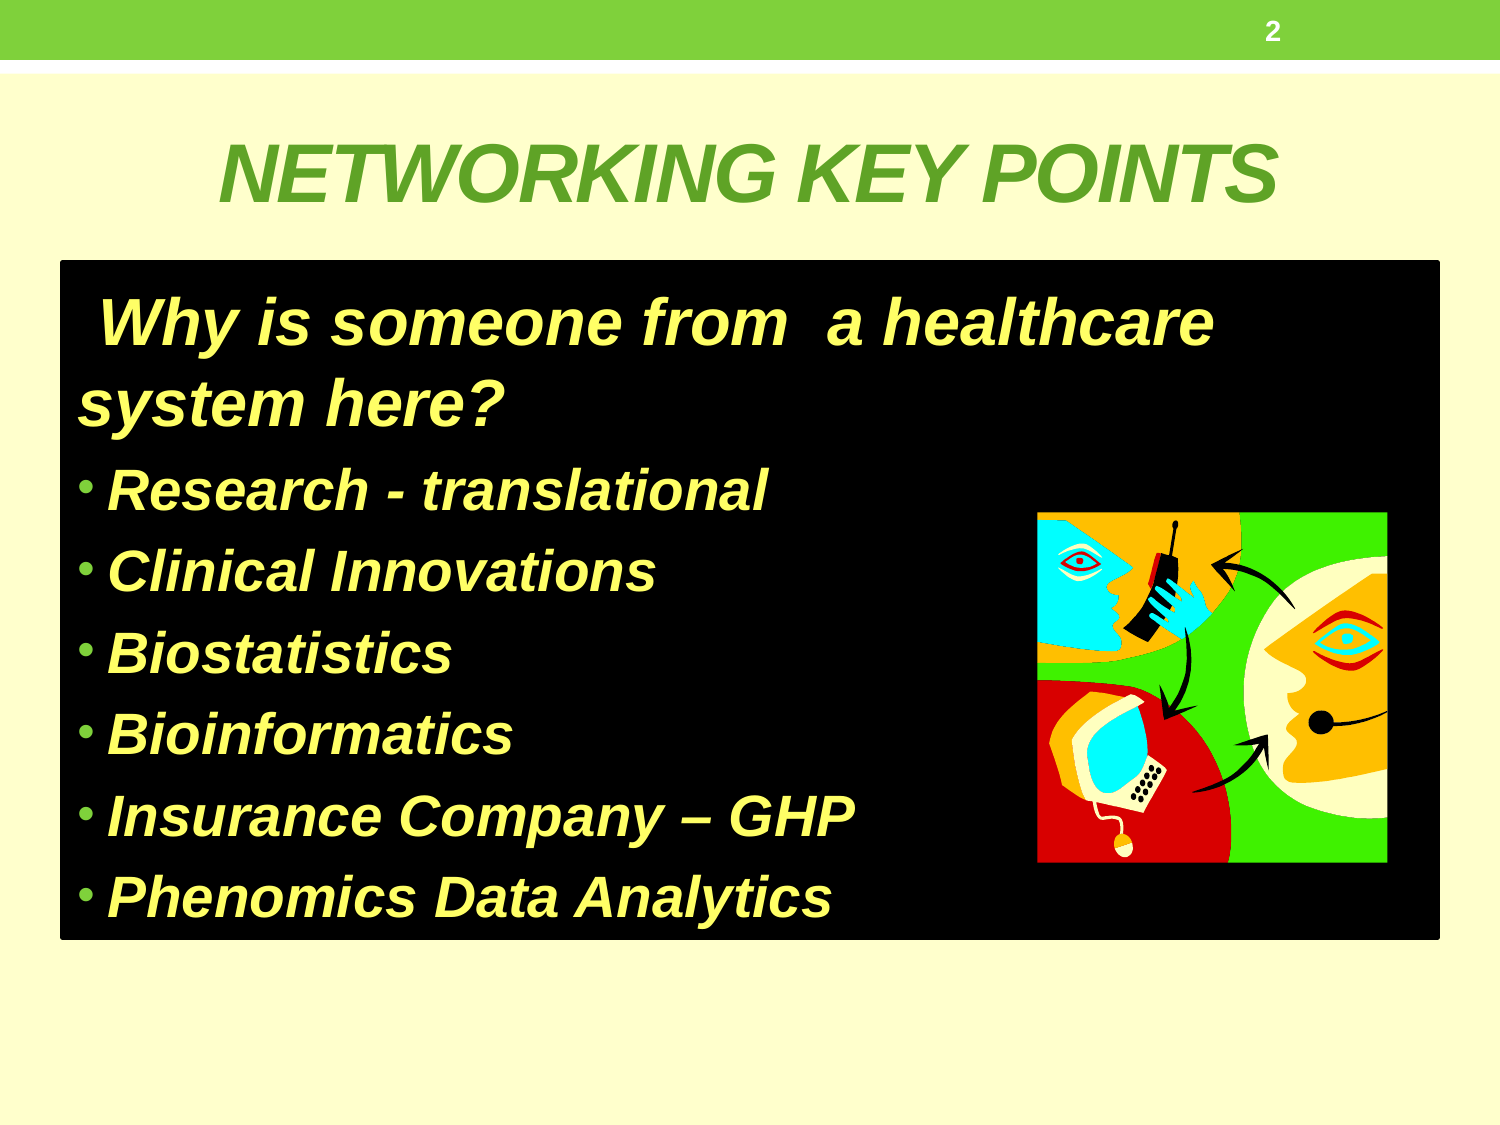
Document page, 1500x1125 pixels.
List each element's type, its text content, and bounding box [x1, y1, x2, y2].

title NETWORKING KEY POINTS [75, 87, 1425, 250]
picture [1037, 512, 1388, 863]
slide_number 2 [1250, 3, 1425, 57]
list Why is someone from a healthcare system here? Research - translational Clinical Innovations Biostatistics Bioinformatics Insurance Company – GHP Phenomics Data Analytics [62, 262, 1438, 938]
